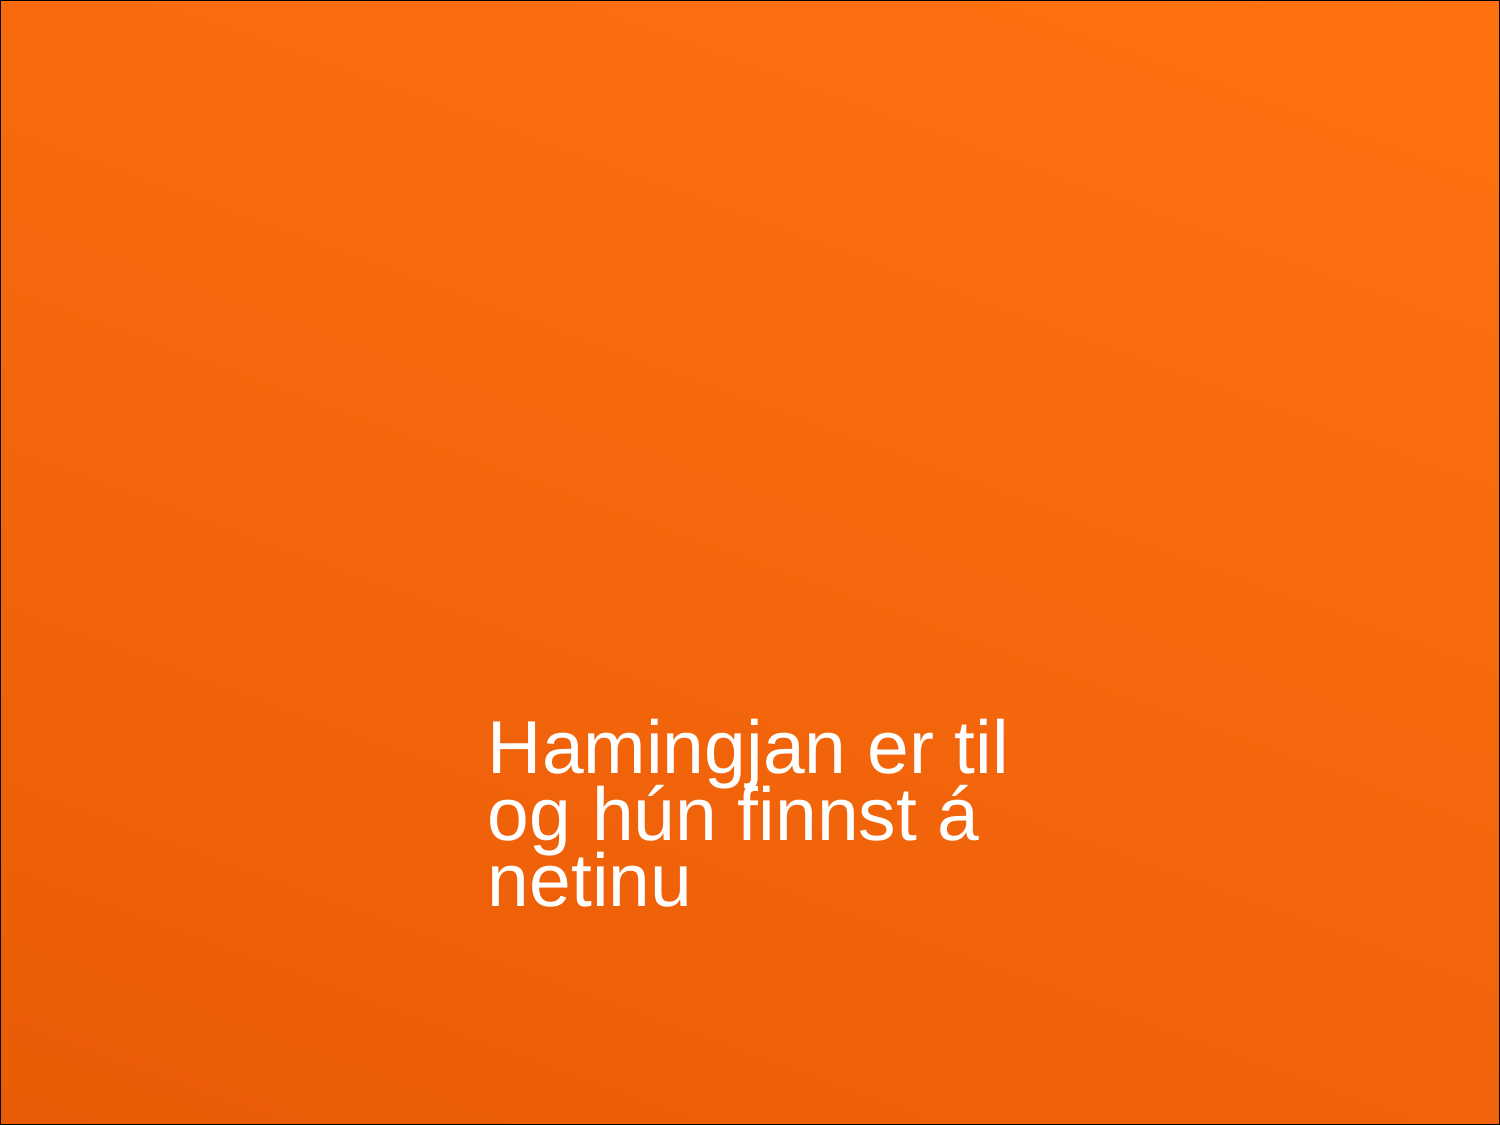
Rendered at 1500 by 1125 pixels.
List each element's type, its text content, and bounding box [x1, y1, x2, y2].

text_box Hamingjan er til og hún finnst á netinu [484, 713, 1016, 944]
text_box [0, 0, 1500, 1125]
